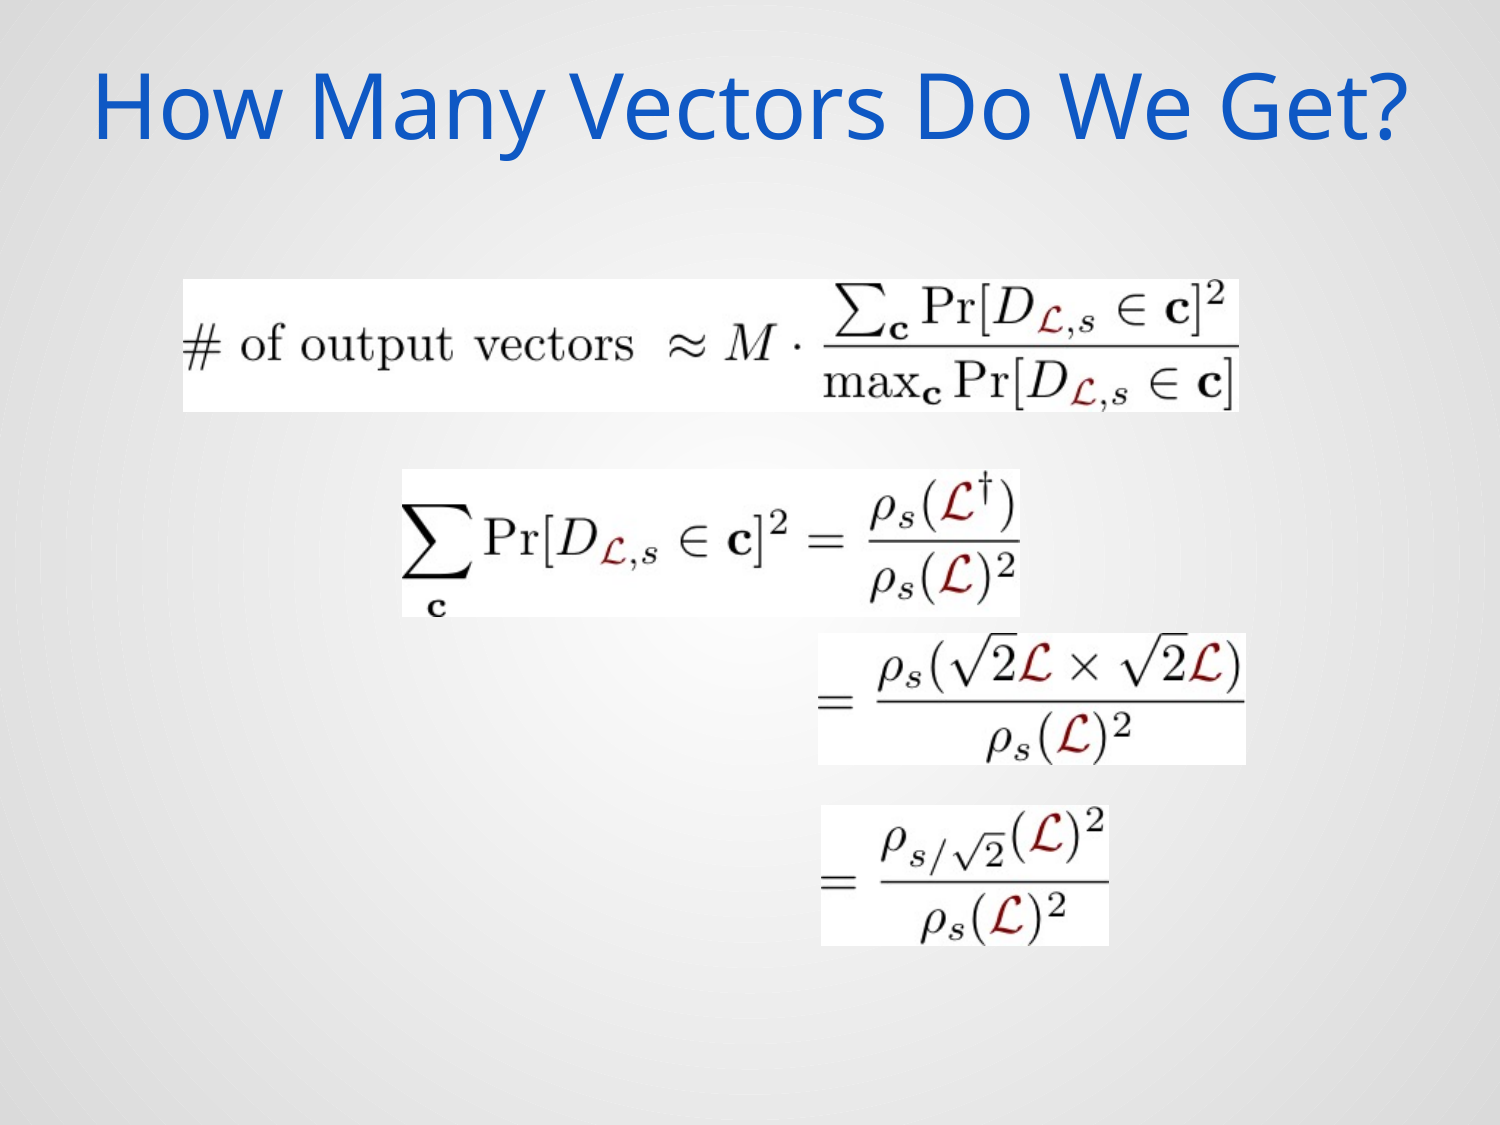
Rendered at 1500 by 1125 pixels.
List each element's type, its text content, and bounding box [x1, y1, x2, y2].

picture [183, 279, 1239, 412]
picture [820, 804, 1109, 946]
title How Many Vectors Do We Get? [0, 0, 1500, 195]
picture [817, 633, 1247, 765]
picture [402, 469, 1020, 617]
